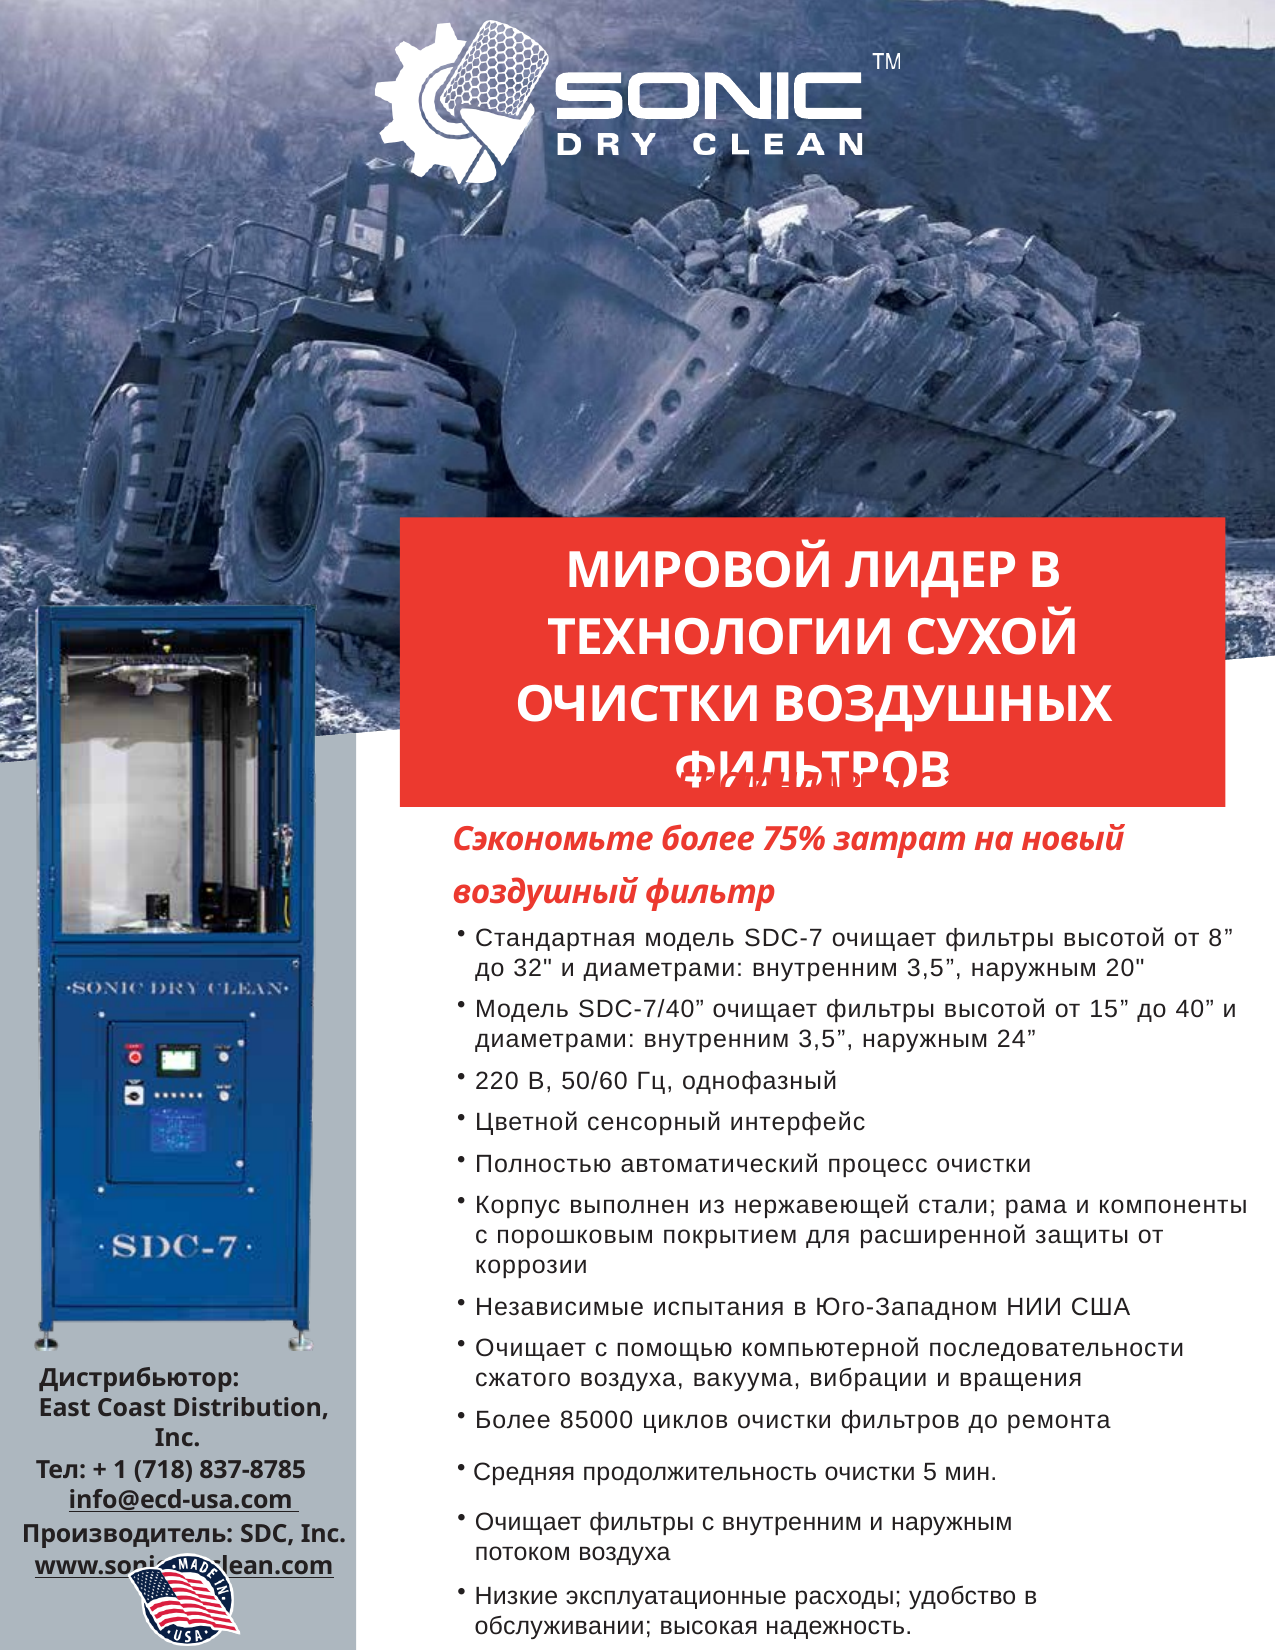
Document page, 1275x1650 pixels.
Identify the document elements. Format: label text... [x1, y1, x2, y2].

text_box Очищает фильтры с внутренним и наружным потоком воздуха [455, 1503, 1067, 1545]
text_box Дистрибьютор: East Coast Distribution, Inc. Тел: + 1 (718) 837-8785 info@ecd-usa.com Производитель: SDC, Inc. www.sonicdryclean.com [20, 1359, 348, 1584]
title МИРОВОЙ ЛИДЕР В ТЕХНОЛОГИИ СУХОЙ ОЧИСТКИ ВОЗДУШНЫХ ФИЛЬТРОВ [399, 517, 1226, 748]
text_box Средняя продолжительность очистки 5 мин. [455, 1453, 1088, 1486]
text_box Низкие эксплуатационные расходы; удобство в обслуживании; высокая надежность. [455, 1545, 1188, 1650]
text_box [127, 1553, 241, 1646]
picture [0, 0, 1275, 1351]
list УСТАНАВЛИВАЕТ СТАНДАРТЫ С 1989 ГОДА! Сэкономьте более 75% затрат на новый воздушный фильтр Стандартная модель SDC-7 очищает фильтры высотой от 8” до 32" и диаметрами: внутренним 3,5”, наружным 20" Модель SDC-7/40” очищает фильтры высотой от 15” до 40” и диаметрами: внутренним 3,5”, наружным 24” 220 В, 50/60 Гц, однофазный Цветной сенсорный интерфейс Полностью автоматический процесс очистки Корпус выполнен из нержавеющей стали; рама и компоненты с порошковым покрытием для расширенной защиты от коррозии Независимые испытания в Юго-Западном НИИ США Очищает с помощью компьютерной последовательности сжатого воздуха, вакуума, вибрации и вращения Более 85000 циклов очистки фильтров до ремонта [99, 748, 1255, 1650]
